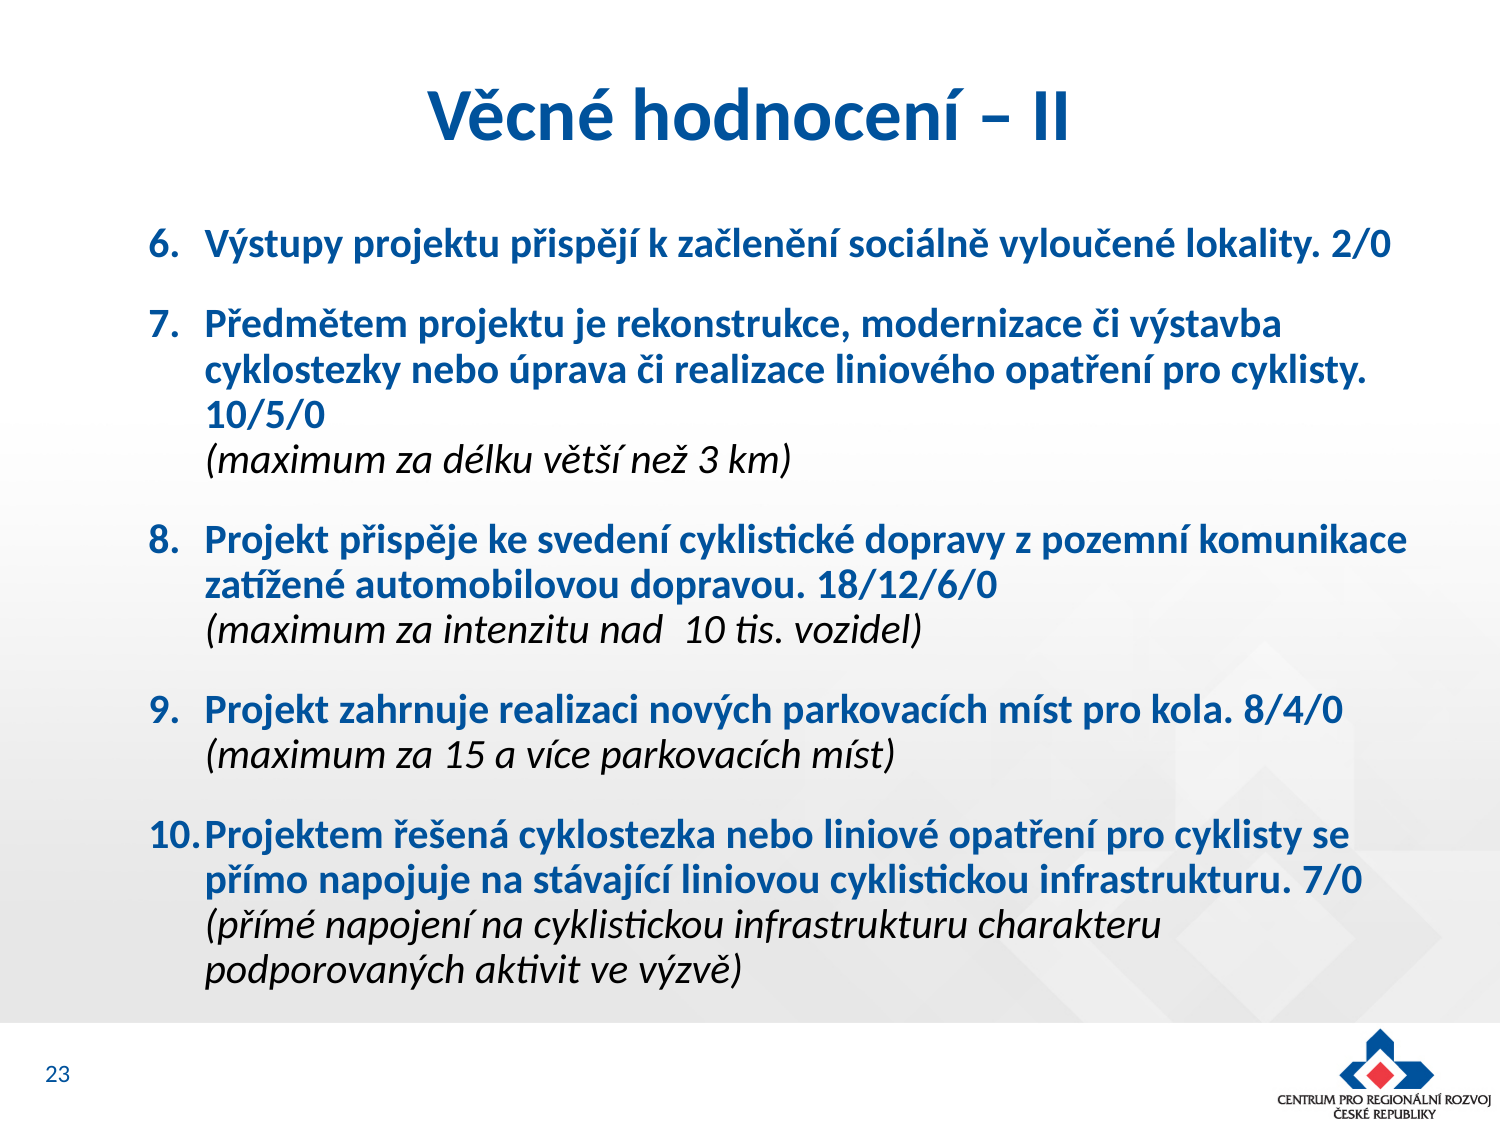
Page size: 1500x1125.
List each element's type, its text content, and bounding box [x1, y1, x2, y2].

title Věcné hodnocení – II [75, 42, 1425, 178]
list Výstupy projektu přispějí k začlenění sociálně vyloučené lokality. 2/0 Předmětem projektu je rekonstrukce, modernizace či výstavba cyklostezky nebo úprava či realizace liniového opatření pro cyklisty. 10/5/0 (maximum za délku větší než 3 km) Projekt přispěje ke svedení cyklistické dopravy z pozemní komunikace zatížené automobilovou dopravou. 18/12/6/0 (maximum za intenzitu nad 10 tis. vozidel) Projekt zahrnuje realizaci nových parkovacích míst pro kola. 8/4/0 (maximum za 15 a více parkovacích míst) Projektem řešená cyklostezka nebo liniové opatření pro cyklisty se přímo napojuje na stávající liniovou cyklistickou infrastrukturu. 7/0 (přímé napojení na cyklistickou infrastrukturu charakteru podporovaných aktivit ve výzvě) [119, 214, 1425, 1005]
picture [0, 0, 1500, 1125]
slide_number 23 [30, 1042, 113, 1103]
